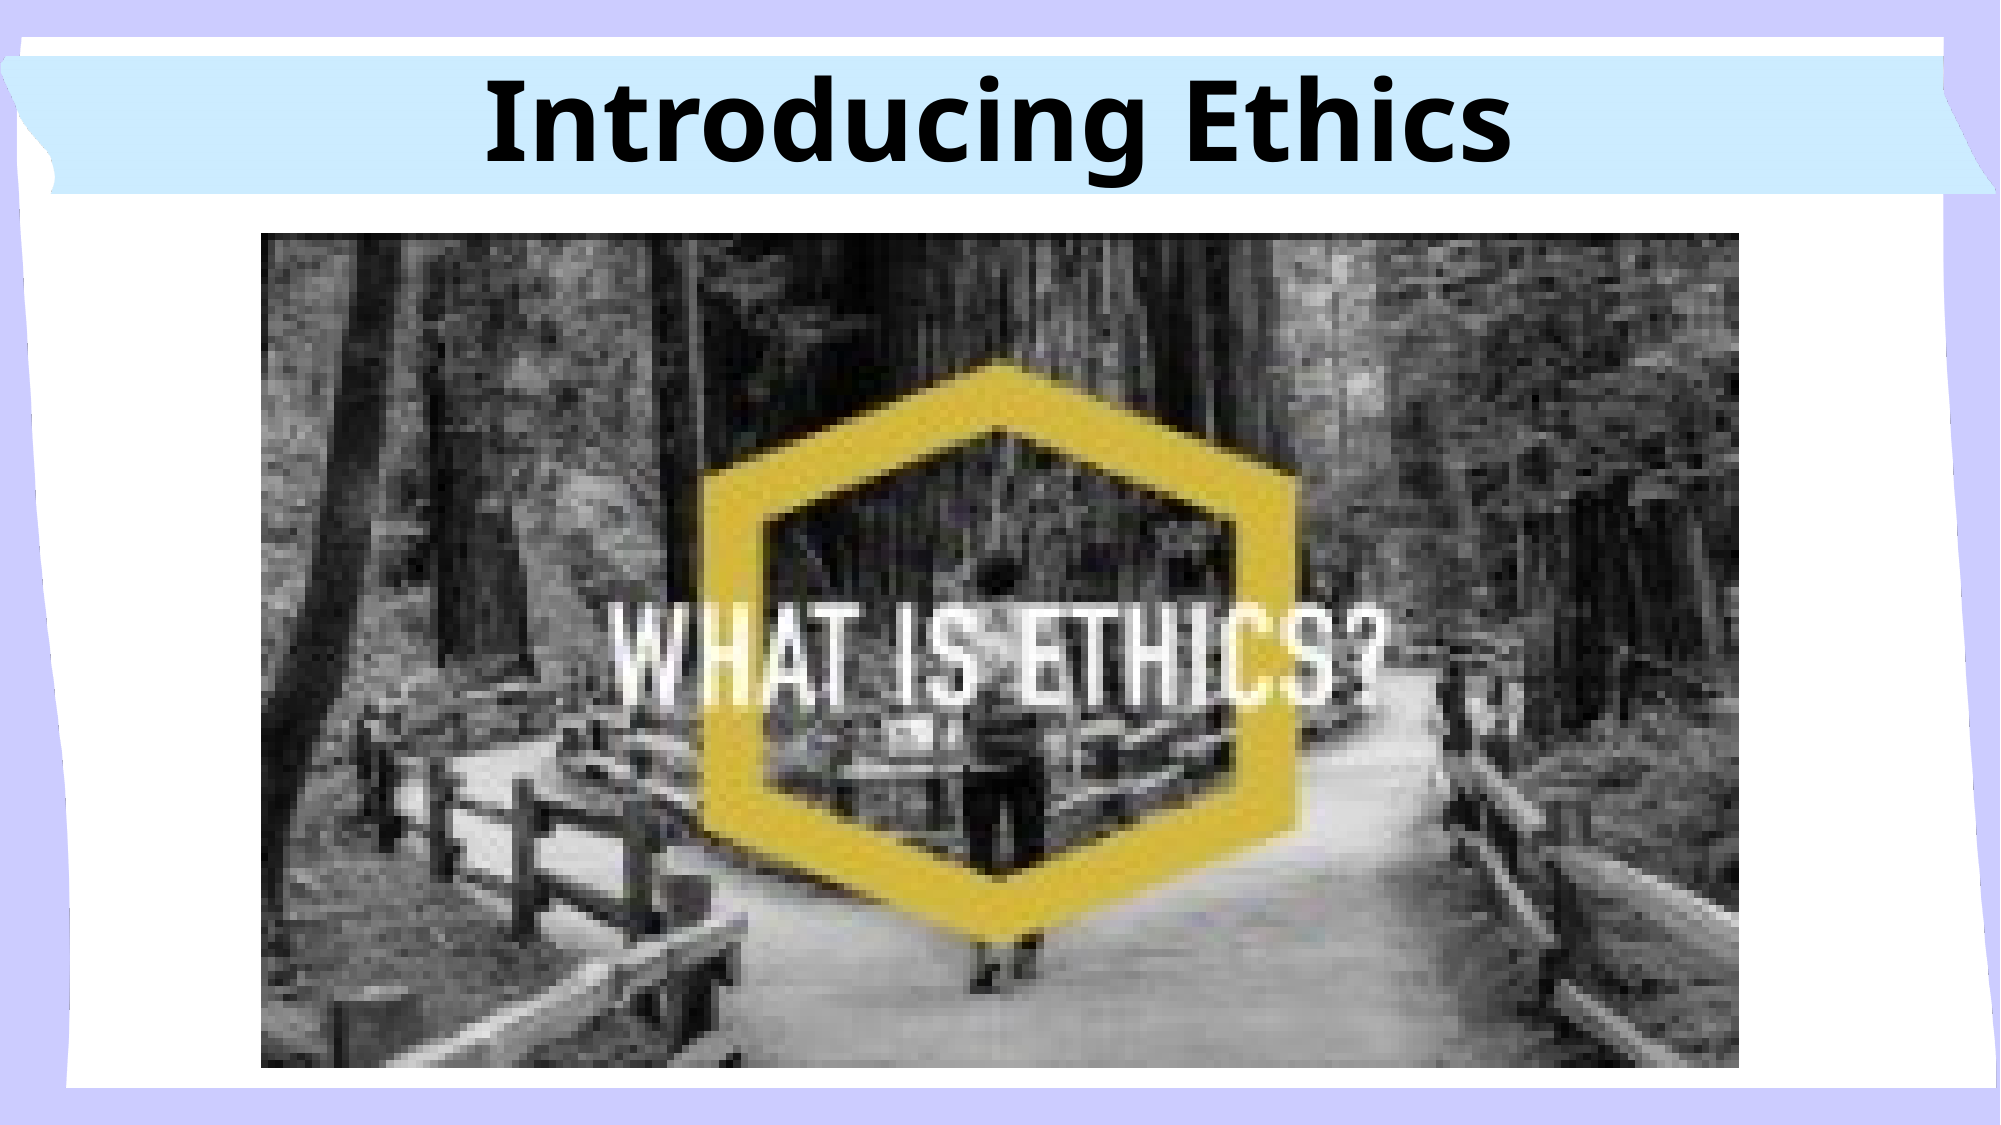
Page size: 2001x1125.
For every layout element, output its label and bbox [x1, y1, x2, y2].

picture [0, 37, 2000, 1088]
text_box [260, 232, 1740, 1069]
